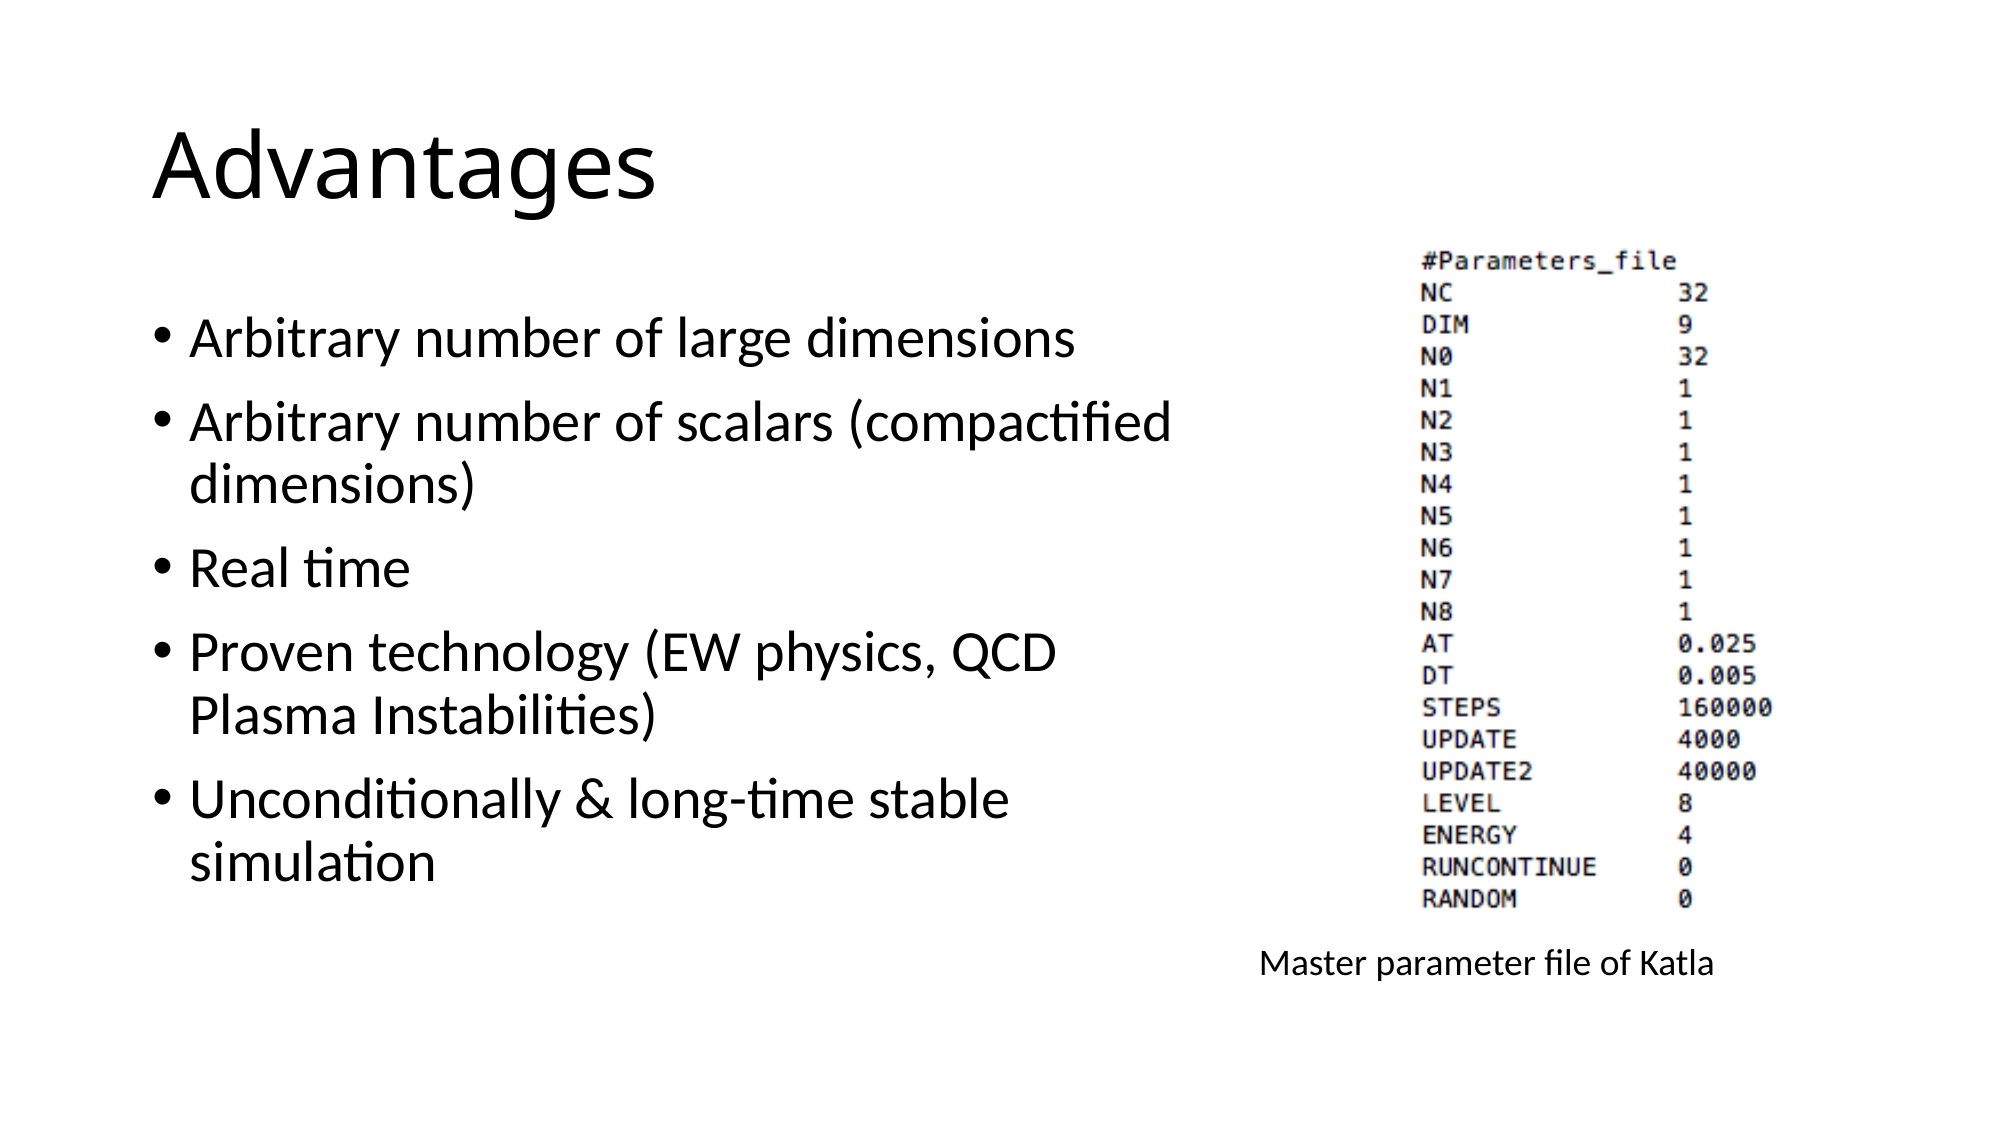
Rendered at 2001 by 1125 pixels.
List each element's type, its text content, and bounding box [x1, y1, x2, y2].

list Arbitrary number of large dimensions Arbitrary number of scalars (compactified dimensions) Real time Proven technology (EW physics, QCD Plasma Instabilities) Unconditionally & long-time stable simulation [137, 299, 1245, 1014]
picture [1418, 245, 1813, 931]
text_box Master parameter file of Katla [1244, 930, 1955, 990]
title Advantages [137, 59, 1863, 278]
